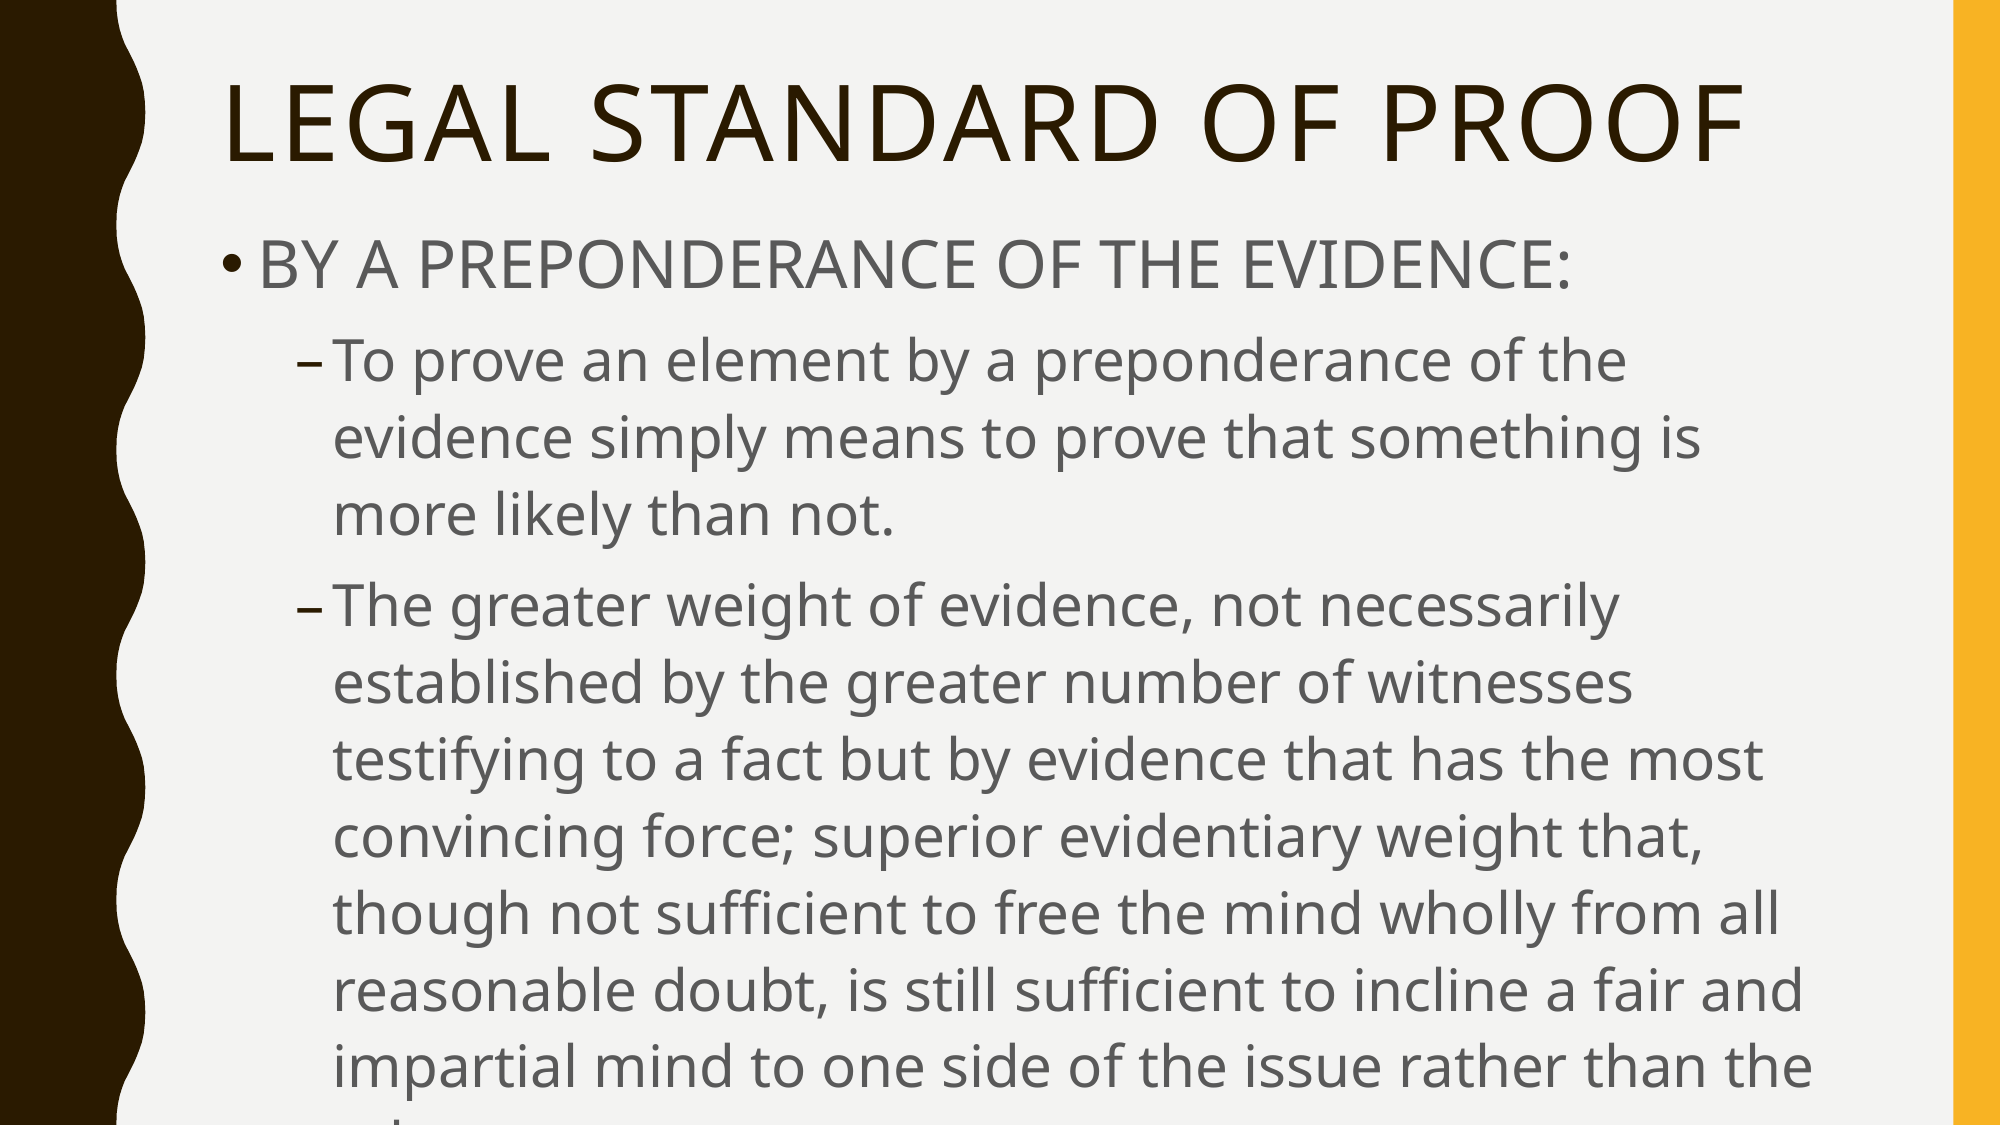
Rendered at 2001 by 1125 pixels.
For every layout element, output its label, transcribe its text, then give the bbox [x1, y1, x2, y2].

title Legal Standard of proof [205, 62, 1875, 206]
list BY A PREPONDERANCE OF THE EVIDENCE: To prove an element by a preponderance of the evidence simply means to prove that something is more likely than not. The greater weight of evidence, not necessarily established by the greater number of witnesses testifying to a fact but by evidence that has the most convincing force; superior evidentiary weight that, though not sufficient to free the mind wholly from all reasonable doubt, is still sufficient to incline a fair and impartial mind to one side of the issue rather than the other. [205, 206, 1875, 1125]
